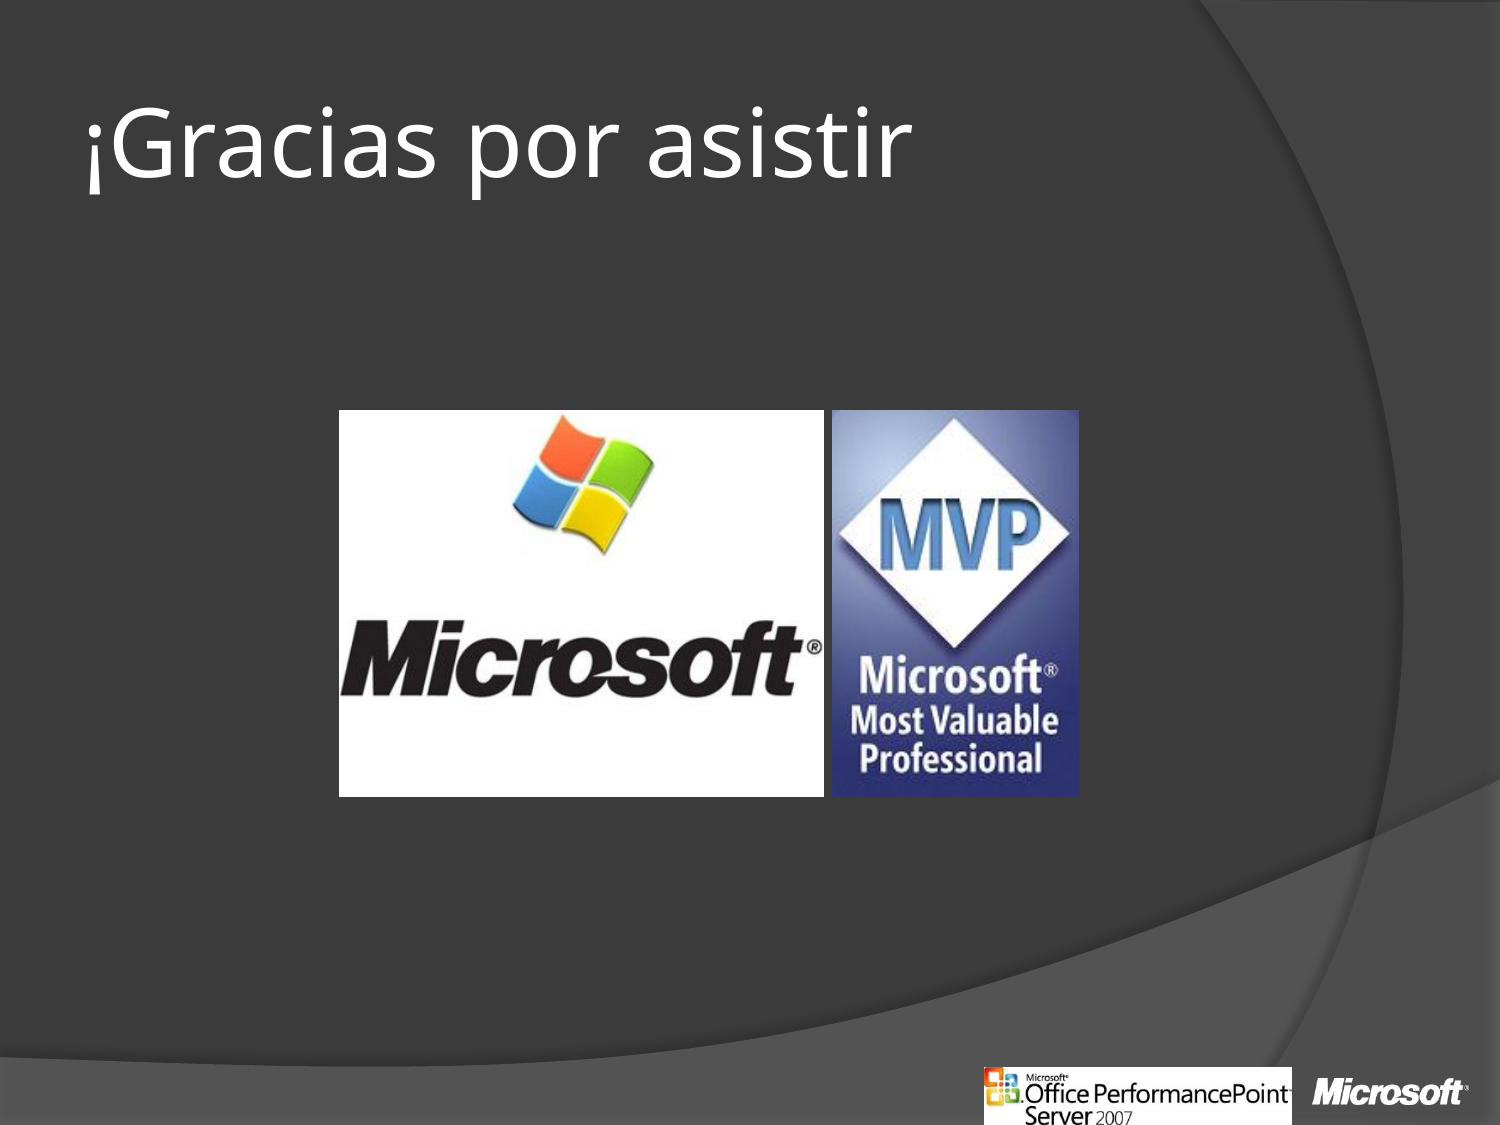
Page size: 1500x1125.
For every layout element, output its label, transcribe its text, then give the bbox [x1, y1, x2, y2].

title ¡Gracias por asistir [75, 45, 1300, 233]
picture [831, 409, 1079, 797]
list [339, 409, 822, 797]
picture [984, 1067, 1292, 1125]
